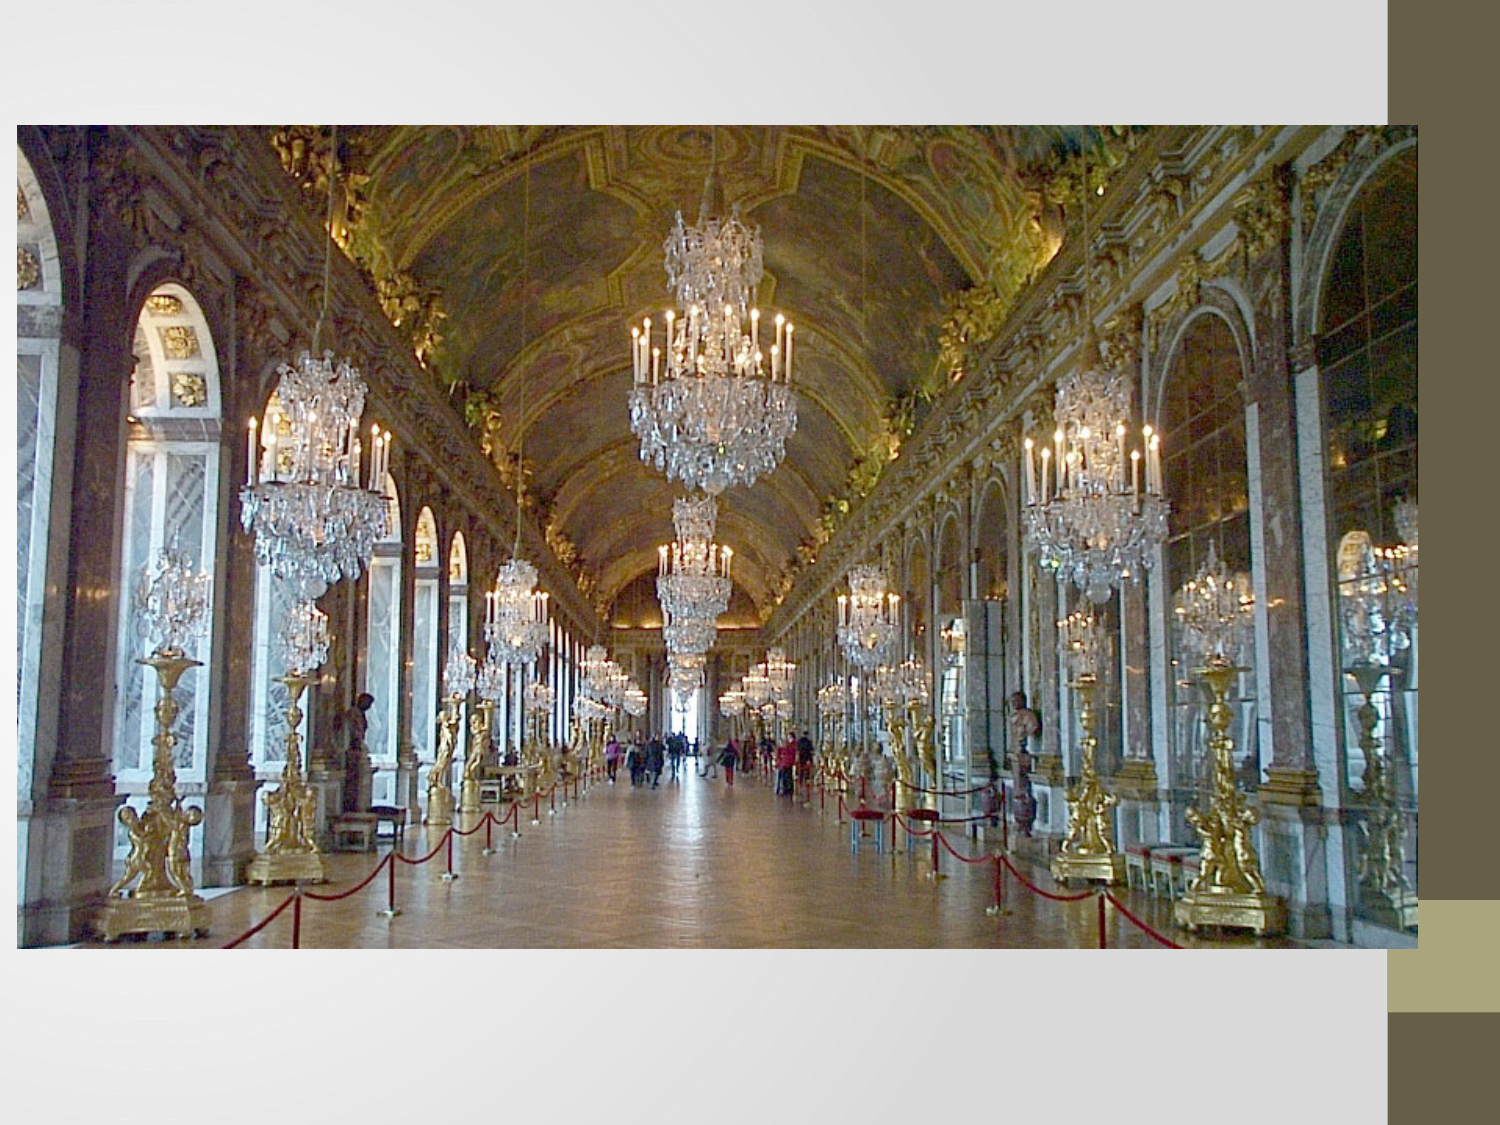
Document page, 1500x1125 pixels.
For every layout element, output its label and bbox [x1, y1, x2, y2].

picture [17, 124, 1418, 950]
